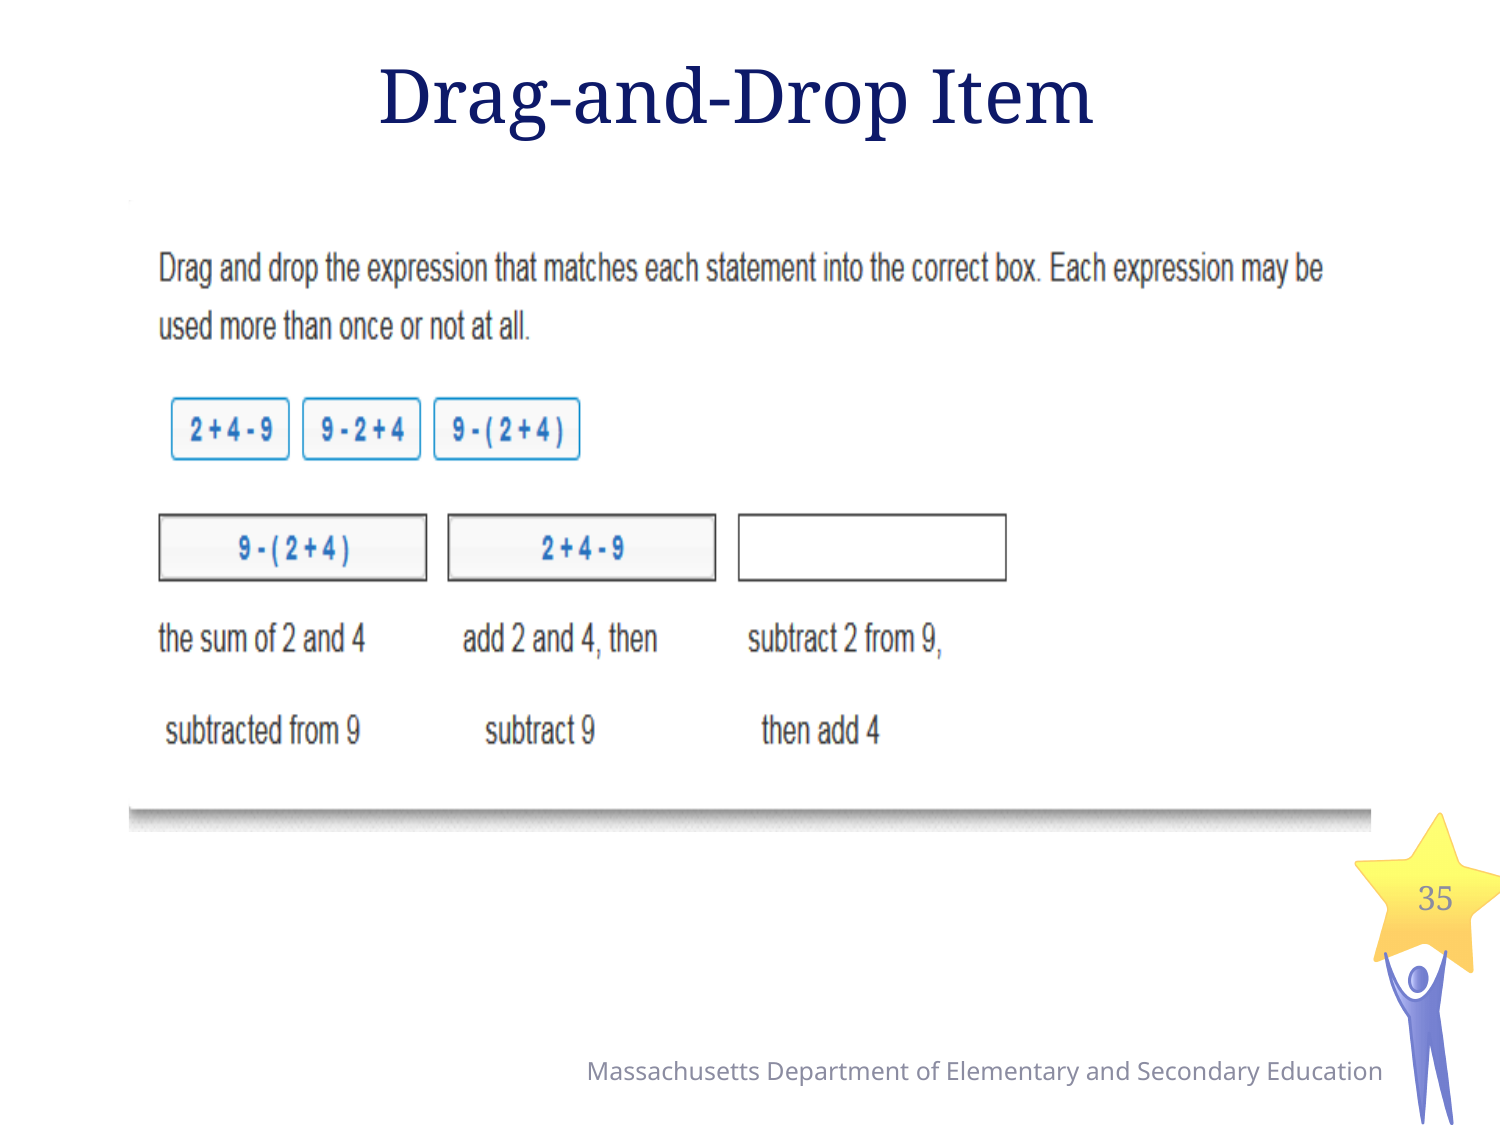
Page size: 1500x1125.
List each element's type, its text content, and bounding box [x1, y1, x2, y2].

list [128, 199, 1372, 832]
table_cell 32 [1354, 812, 1500, 1125]
title Drag-and-Drop Item [362, 37, 1113, 150]
footer Massachusetts Department of Elementary and Secondary Education [512, 1042, 1400, 1103]
slide_number 35 [1392, 862, 1480, 938]
